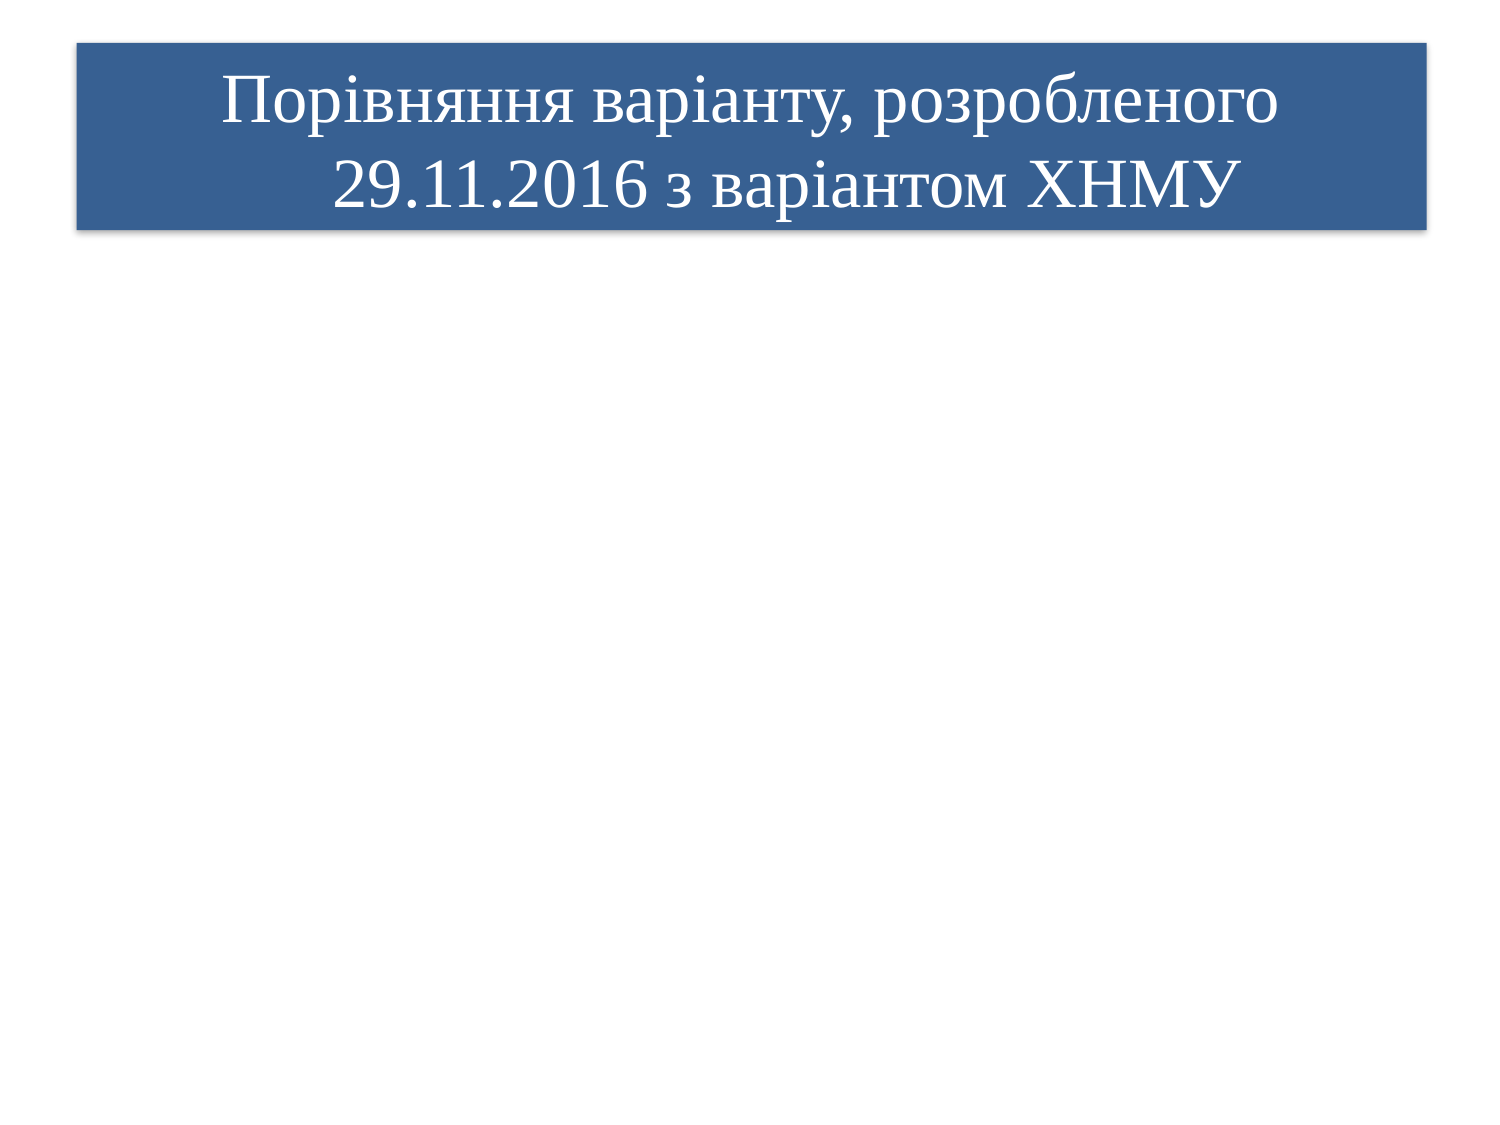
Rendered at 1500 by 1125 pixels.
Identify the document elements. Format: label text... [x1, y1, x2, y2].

text_box Порівняння варіанту, розробленого 29.11.2016 з варіантом ХНМУ [76, 42, 1427, 231]
